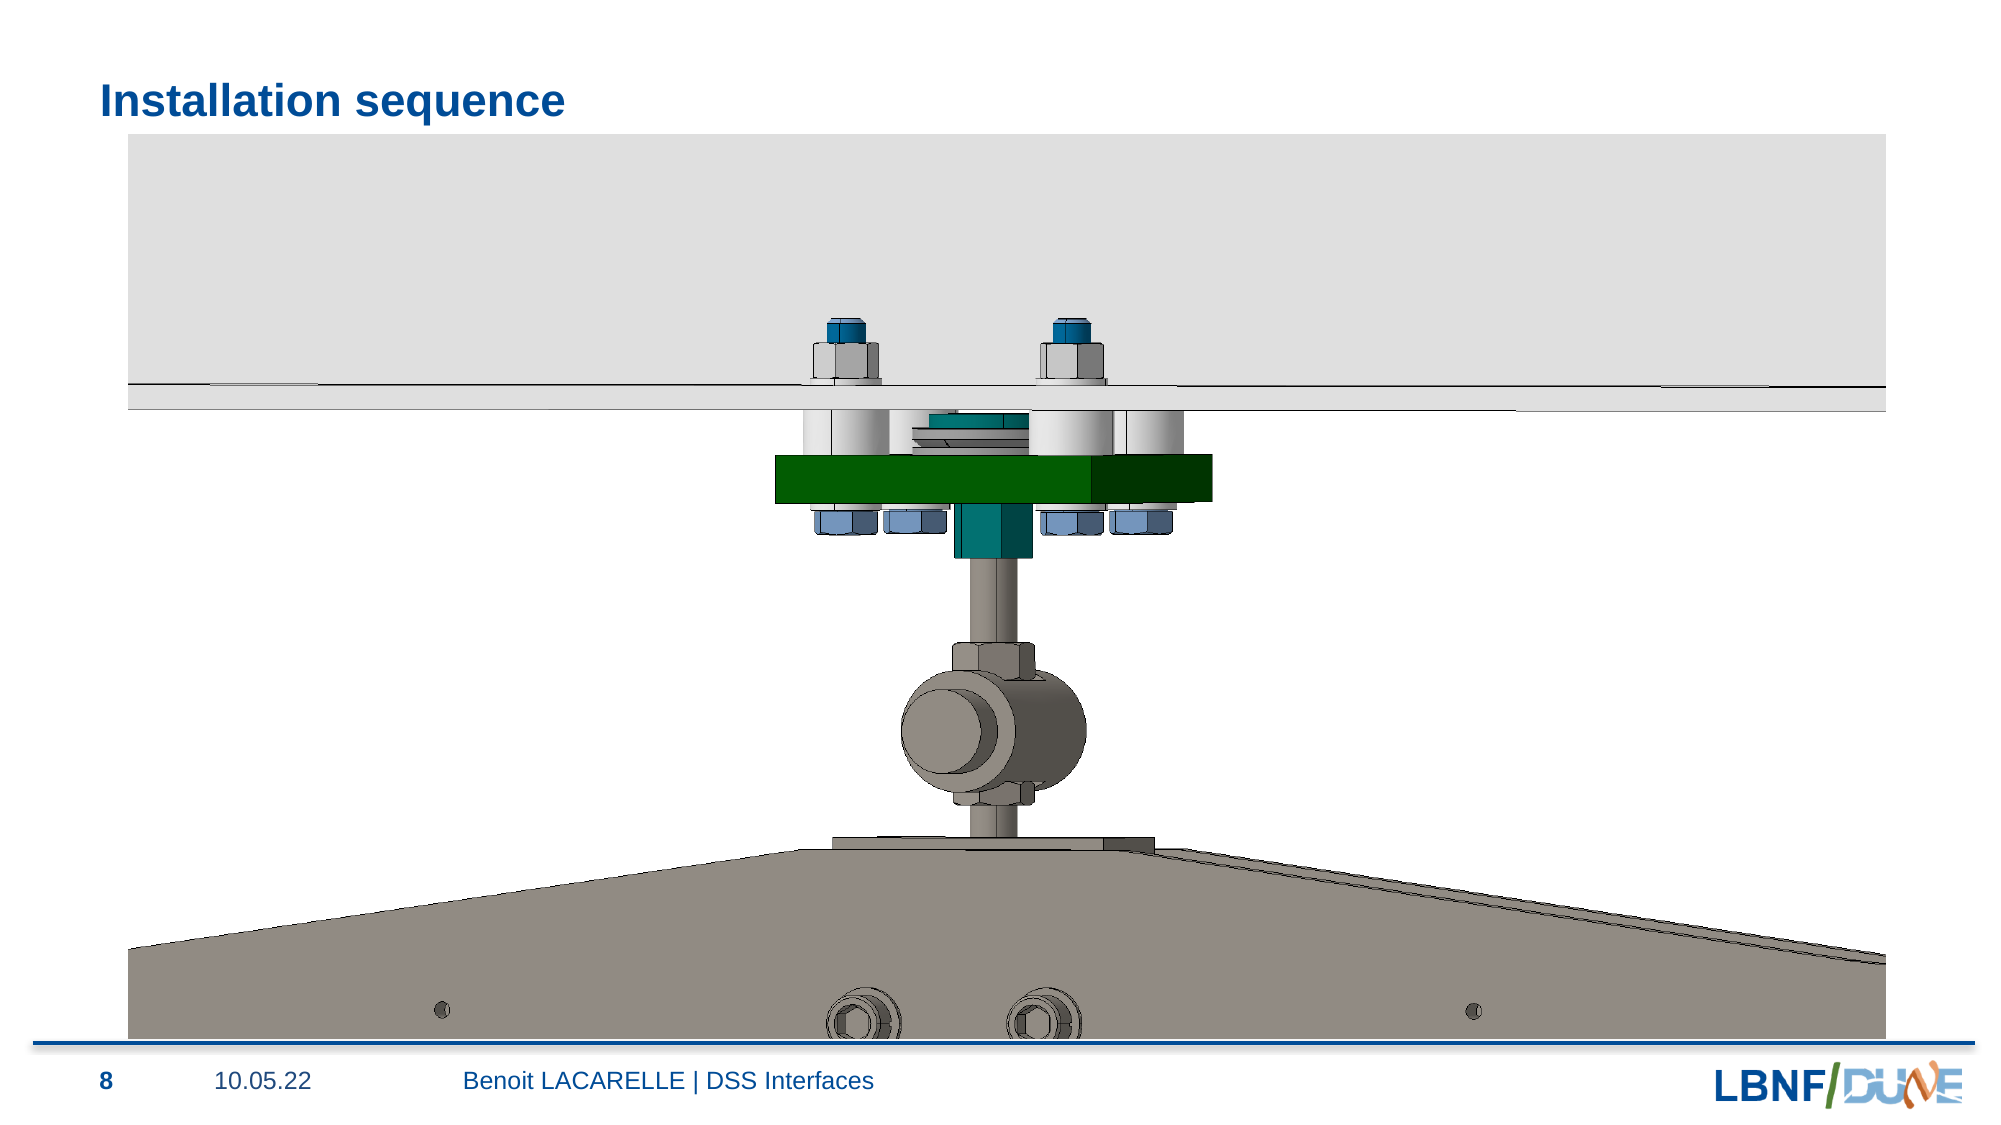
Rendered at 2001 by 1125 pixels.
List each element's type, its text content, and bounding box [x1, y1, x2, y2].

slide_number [215, 1064, 462, 1096]
picture [1712, 1058, 1962, 1110]
footer Benoit LACARELLE | DSS Interfaces [462, 1064, 1692, 1096]
title Installation sequence [99, 70, 1914, 161]
picture [128, 134, 1886, 1039]
slide_number 8 [99, 1064, 215, 1096]
